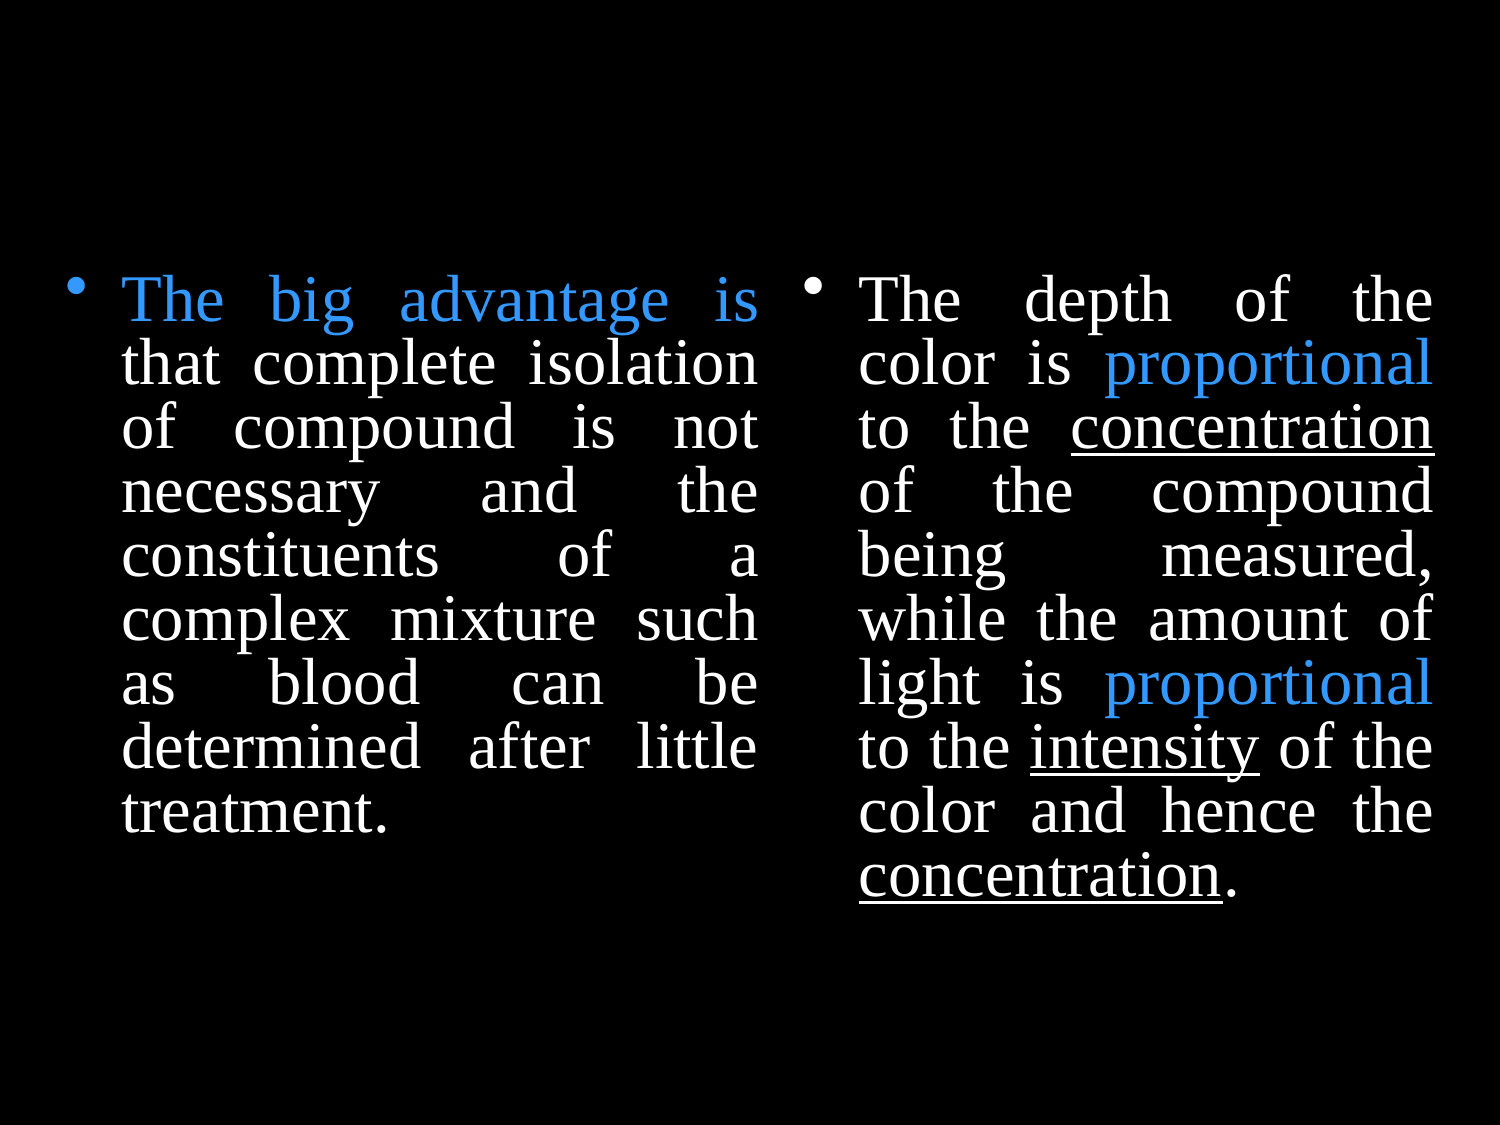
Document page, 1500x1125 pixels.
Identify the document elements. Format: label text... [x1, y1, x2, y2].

list The big advantage is that complete isolation of compound is not necessary and the constituents of a complex mixture such as blood can be determined after little treatment. [49, 262, 776, 1006]
list The depth of the color is proportional to the concentration of the compound being measured, while the amount of light is proportional to the intensity of the color and hence the concentration. [787, 262, 1451, 1006]
